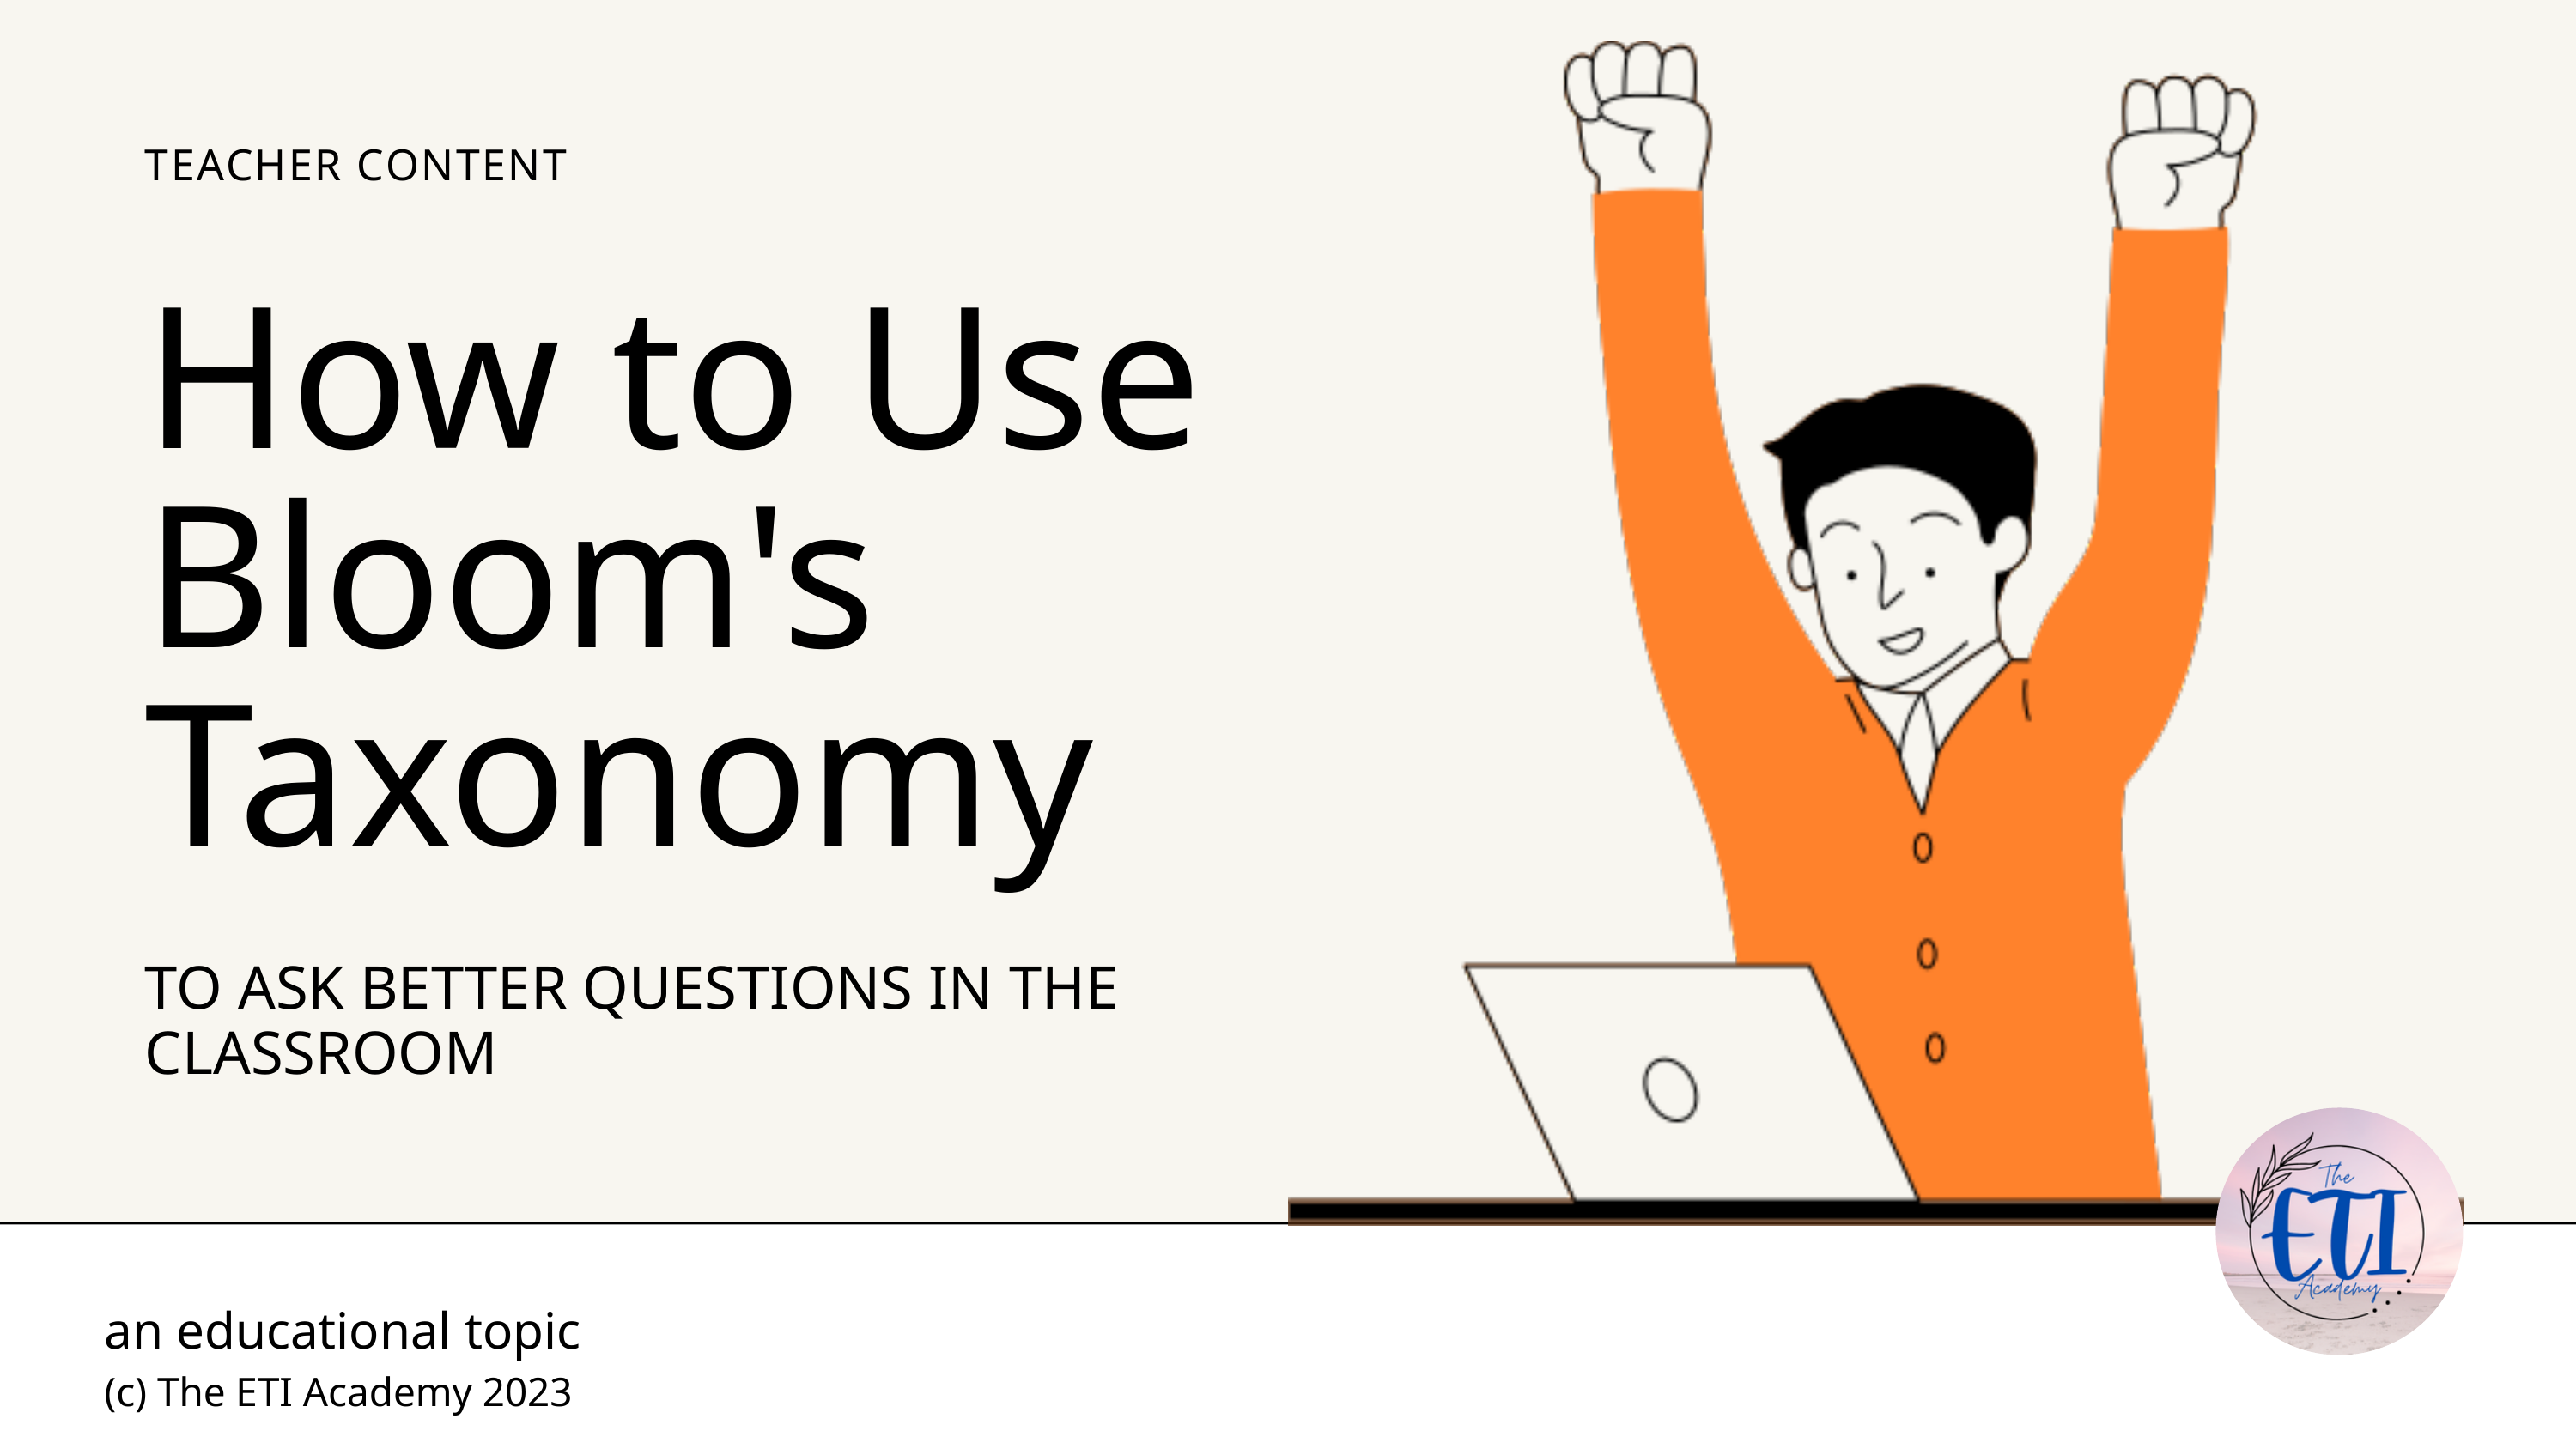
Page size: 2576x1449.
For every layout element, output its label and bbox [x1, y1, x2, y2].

text_box [144, 140, 1346, 1087]
text_box [0, 1222, 2576, 1449]
text_box [2215, 1107, 2464, 1355]
picture [1287, 41, 2464, 1226]
